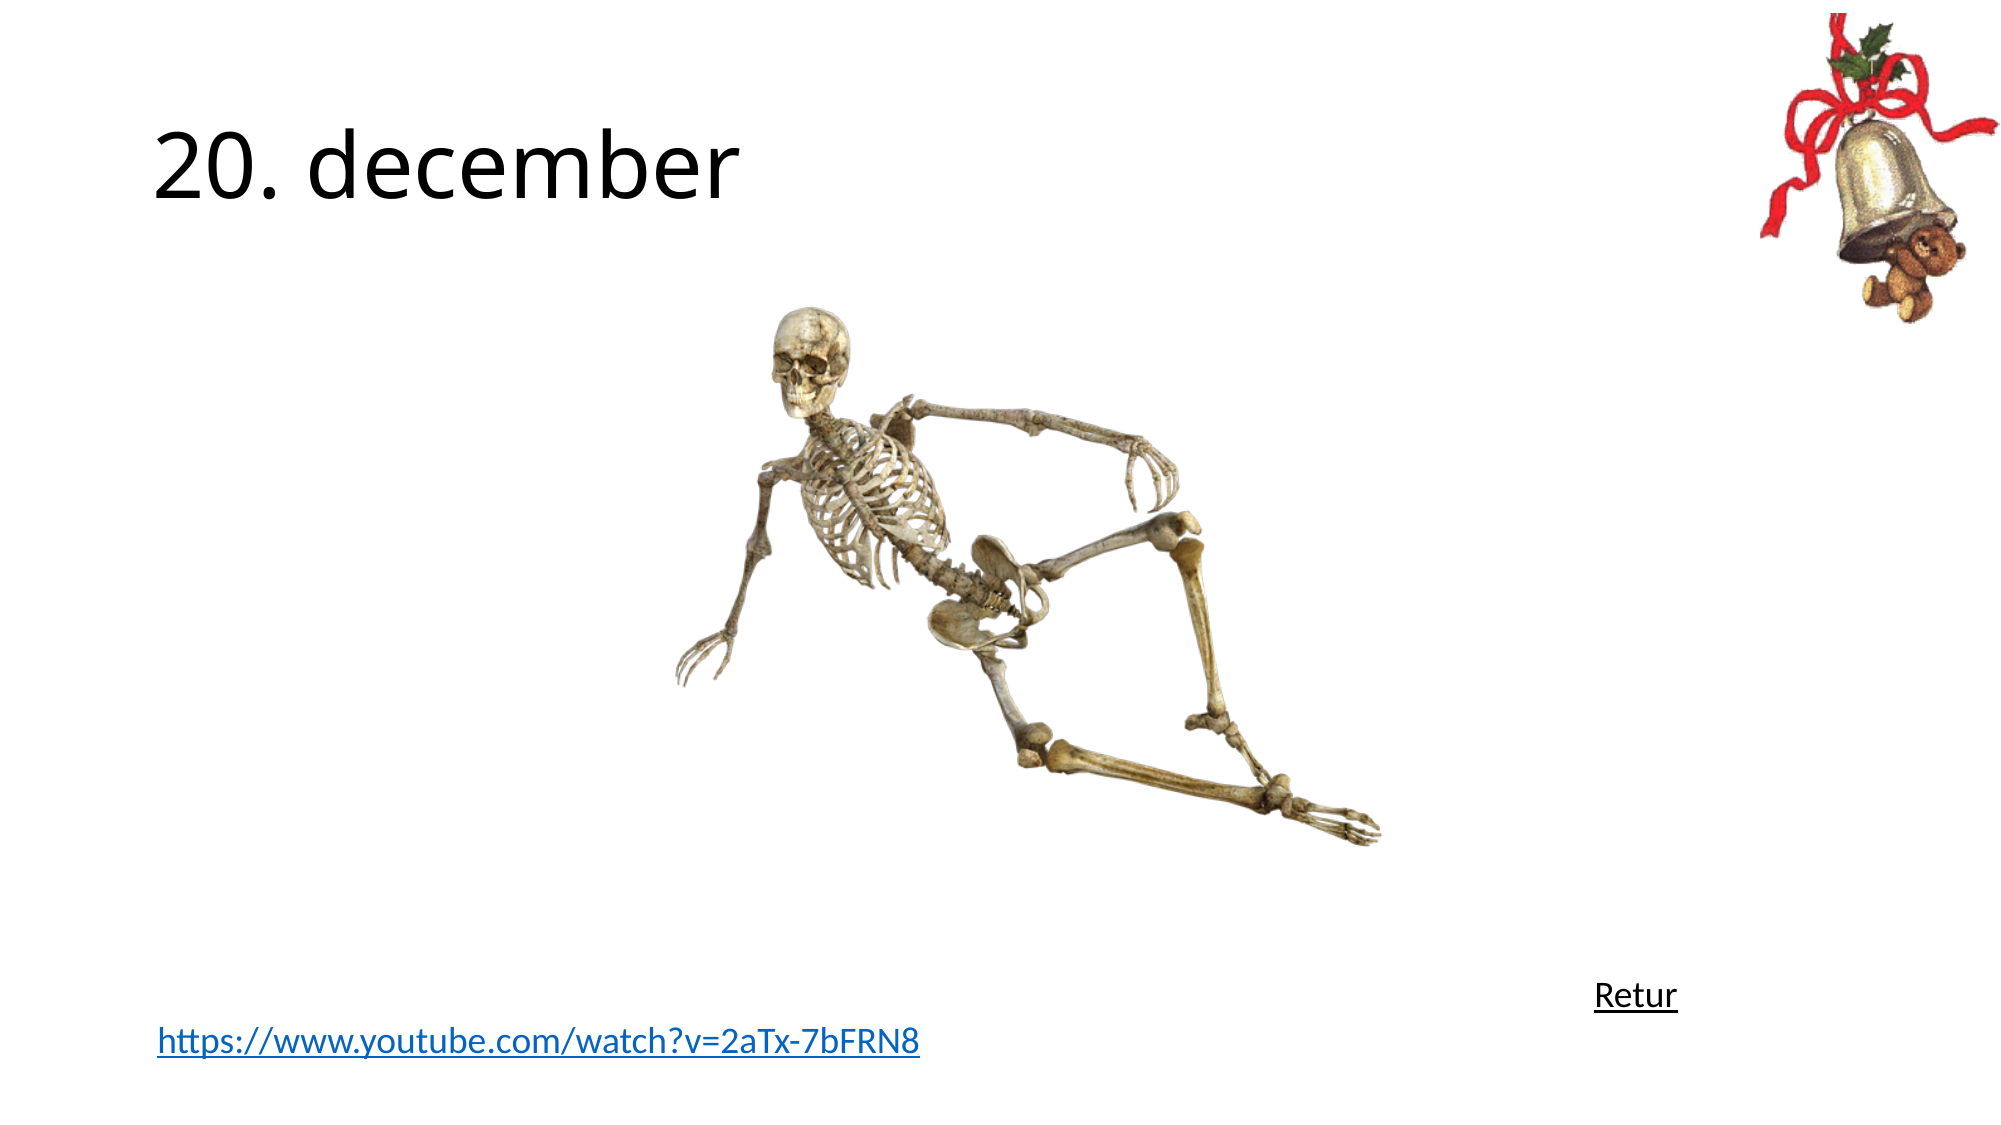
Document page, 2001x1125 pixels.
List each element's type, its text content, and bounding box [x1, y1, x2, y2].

text_box https://www.youtube.com/watch?v=2aTx-7bFRN8 [142, 1008, 936, 1069]
title 20. december [137, 59, 1760, 278]
picture [372, 261, 1580, 865]
text_box Retur [1579, 962, 1875, 1023]
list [1760, 13, 2000, 324]
